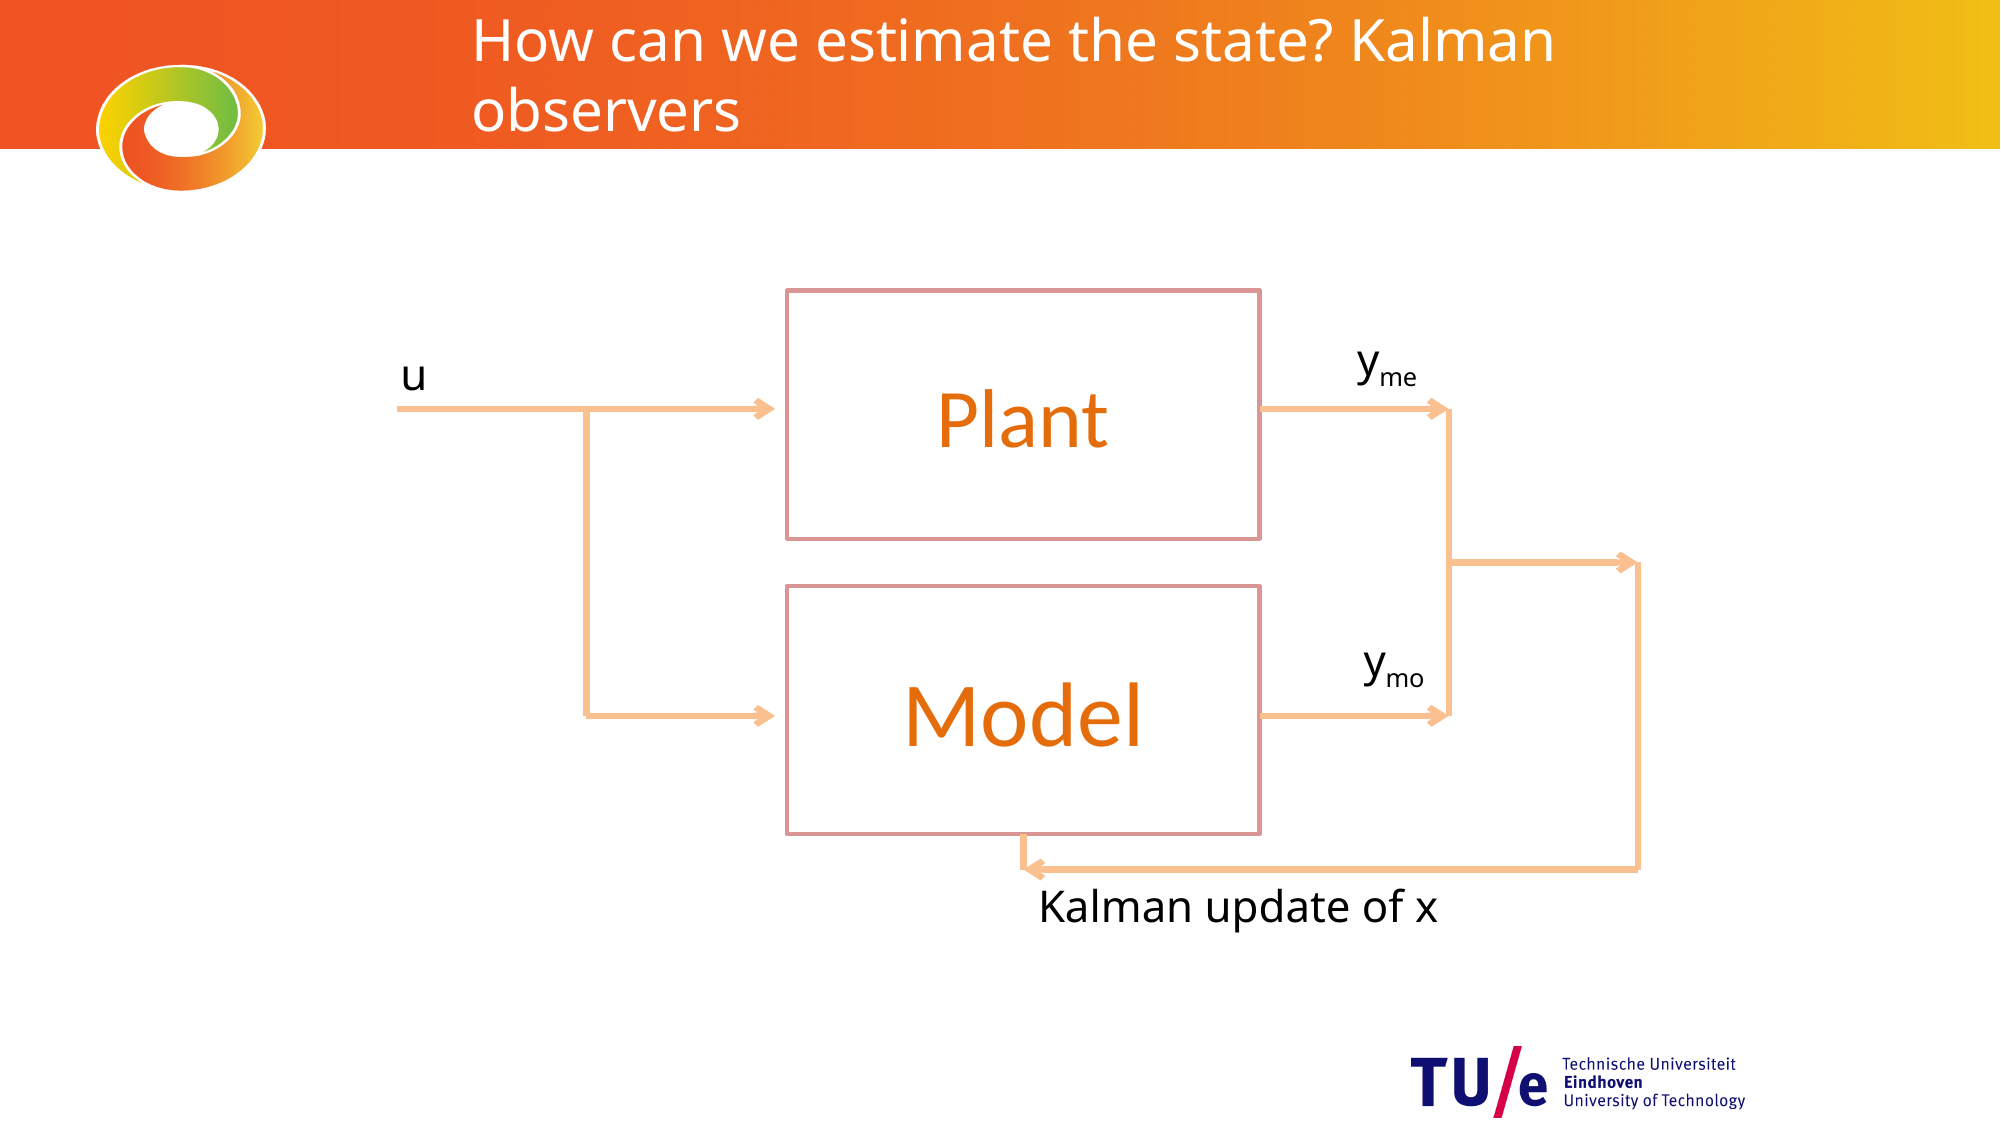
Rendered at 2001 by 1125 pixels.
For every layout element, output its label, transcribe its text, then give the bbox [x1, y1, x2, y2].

title How can we estimate the state? Kalman observers [456, 0, 1638, 90]
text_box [385, 290, 1638, 953]
picture [1410, 1046, 1745, 1118]
picture [0, 0, 2000, 200]
